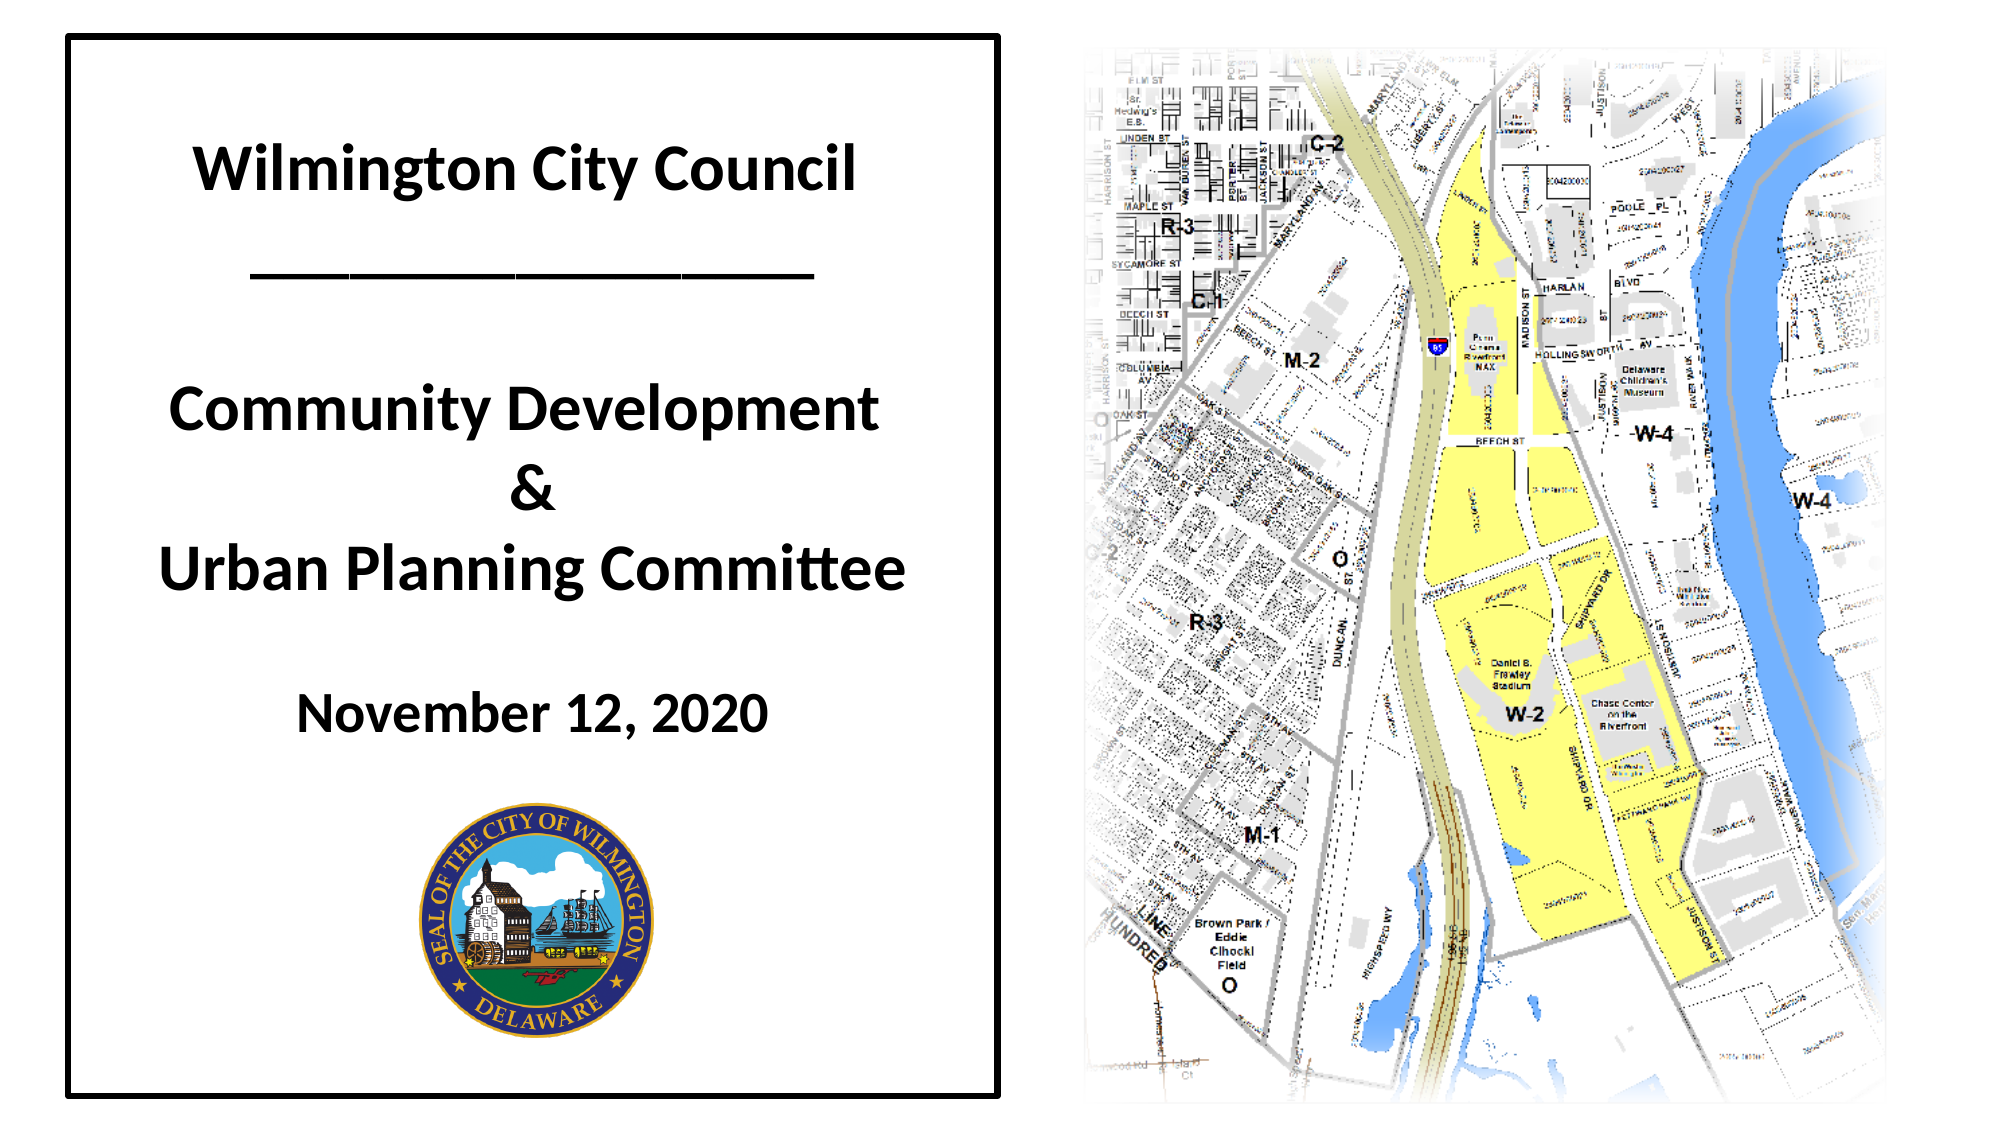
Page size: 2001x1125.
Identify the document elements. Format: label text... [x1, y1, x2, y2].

text_box Wilmington City Council _________________ Community Development & Urban Planning Committee November 12, 2020 [68, 36, 998, 1097]
picture [415, 799, 657, 1041]
picture [1068, 34, 1904, 1116]
